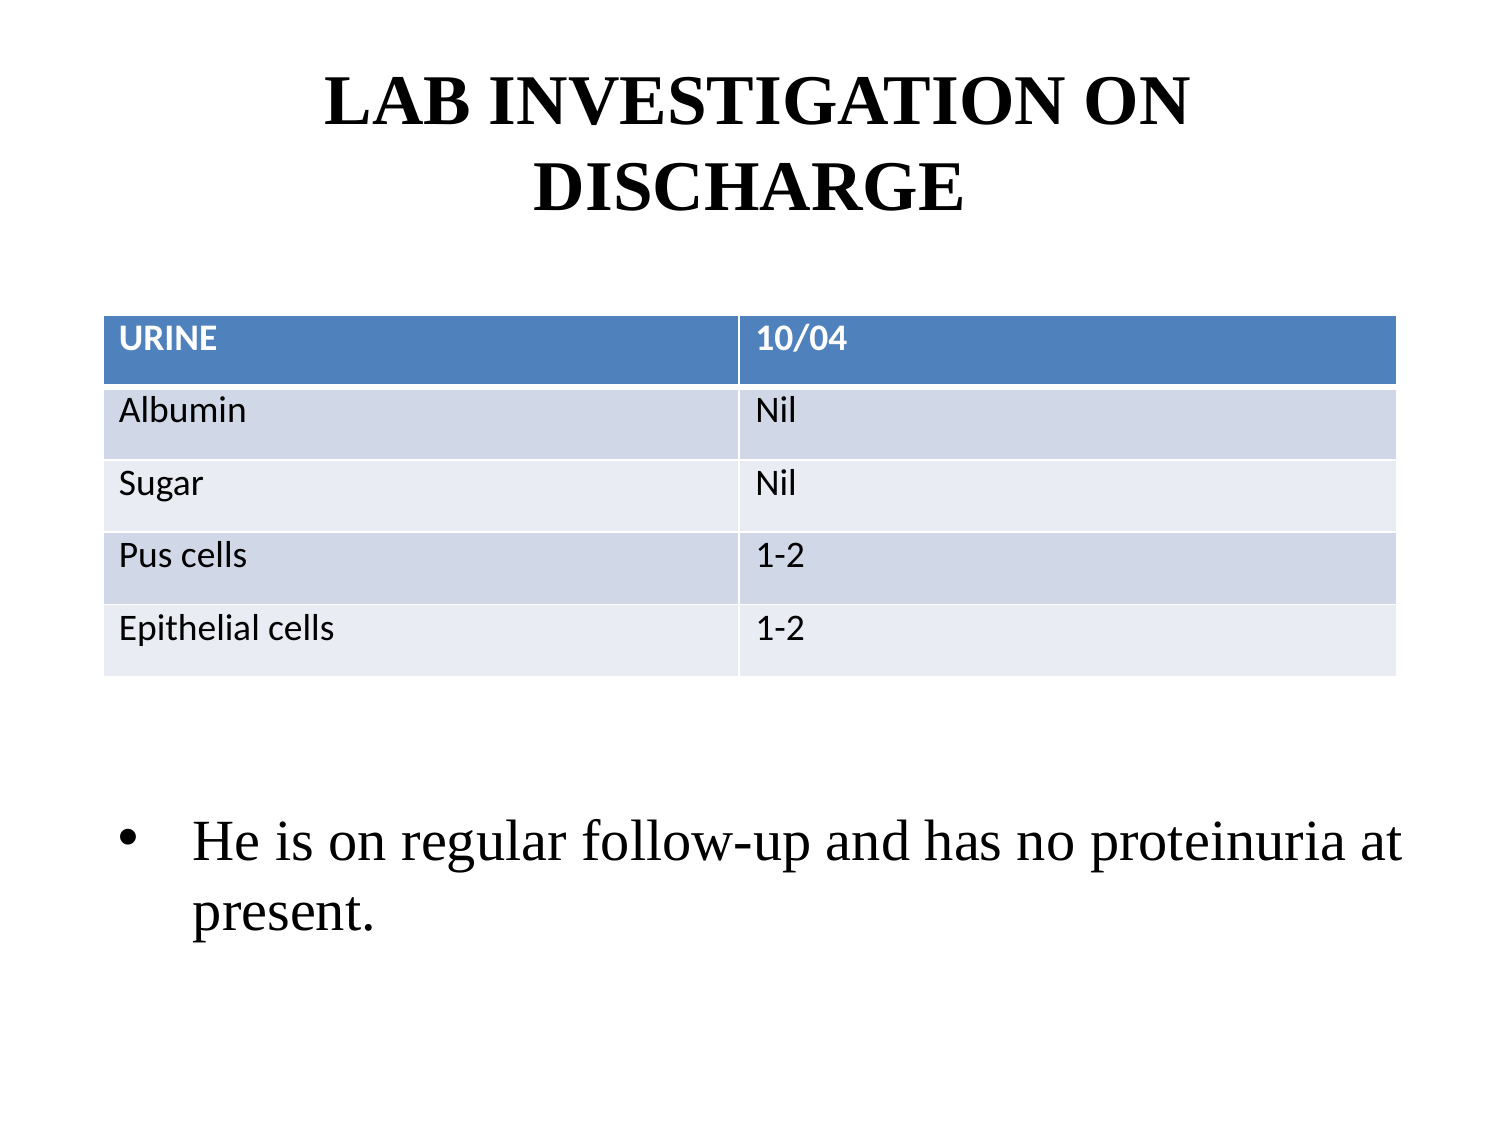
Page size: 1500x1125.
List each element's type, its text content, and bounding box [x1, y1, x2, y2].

table_cell 1-2 [740, 533, 1396, 604]
text_box He is on regular follow-up and has no proteinuria at present. [103, 794, 1419, 950]
table_cell 1-2 [740, 605, 1396, 676]
table_cell Nil [740, 390, 1396, 459]
table_cell Epithelial cells [104, 605, 738, 676]
table_header 10/04 [740, 316, 1396, 384]
title LAB INVESTIGATION ON DISCHARGE [75, 45, 1425, 233]
table_header URINE [104, 316, 738, 384]
table_cell Pus cells [104, 533, 738, 604]
table_cell Albumin [104, 390, 738, 459]
table_cell Sugar [104, 461, 738, 531]
table_cell Nil [740, 461, 1396, 531]
